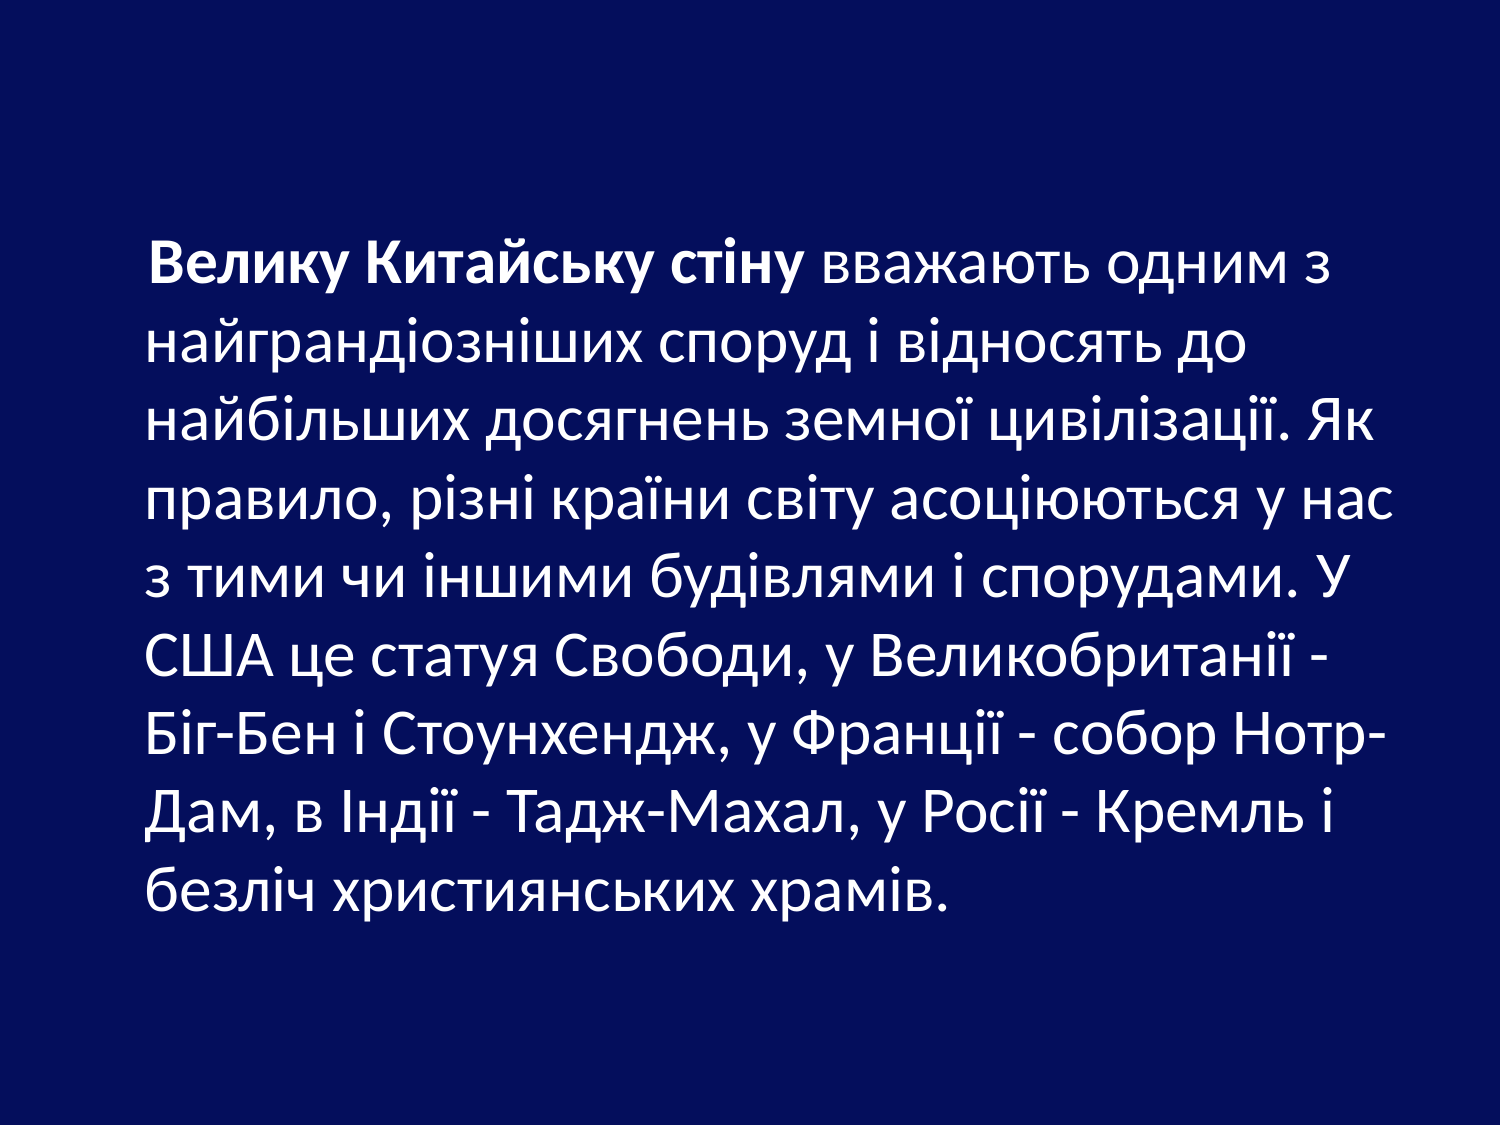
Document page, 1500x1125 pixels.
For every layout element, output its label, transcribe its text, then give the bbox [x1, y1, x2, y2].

list Велику Китайську стіну вважають одним з найграндіозніших споруд і відносять до найбільших досягнень земної цивілізації. Як правило, різні країни світу асоціюються у нас з тими чи іншими будівлями і спорудами. У США це статуя Свободи, у Великобританії - Біг-Бен і Стоунхендж, у Франції - собор Нотр-Дам, в Індії - Тадж-Махал, у Росії - Кремль і безліч християнських храмів. [75, 210, 1425, 1005]
